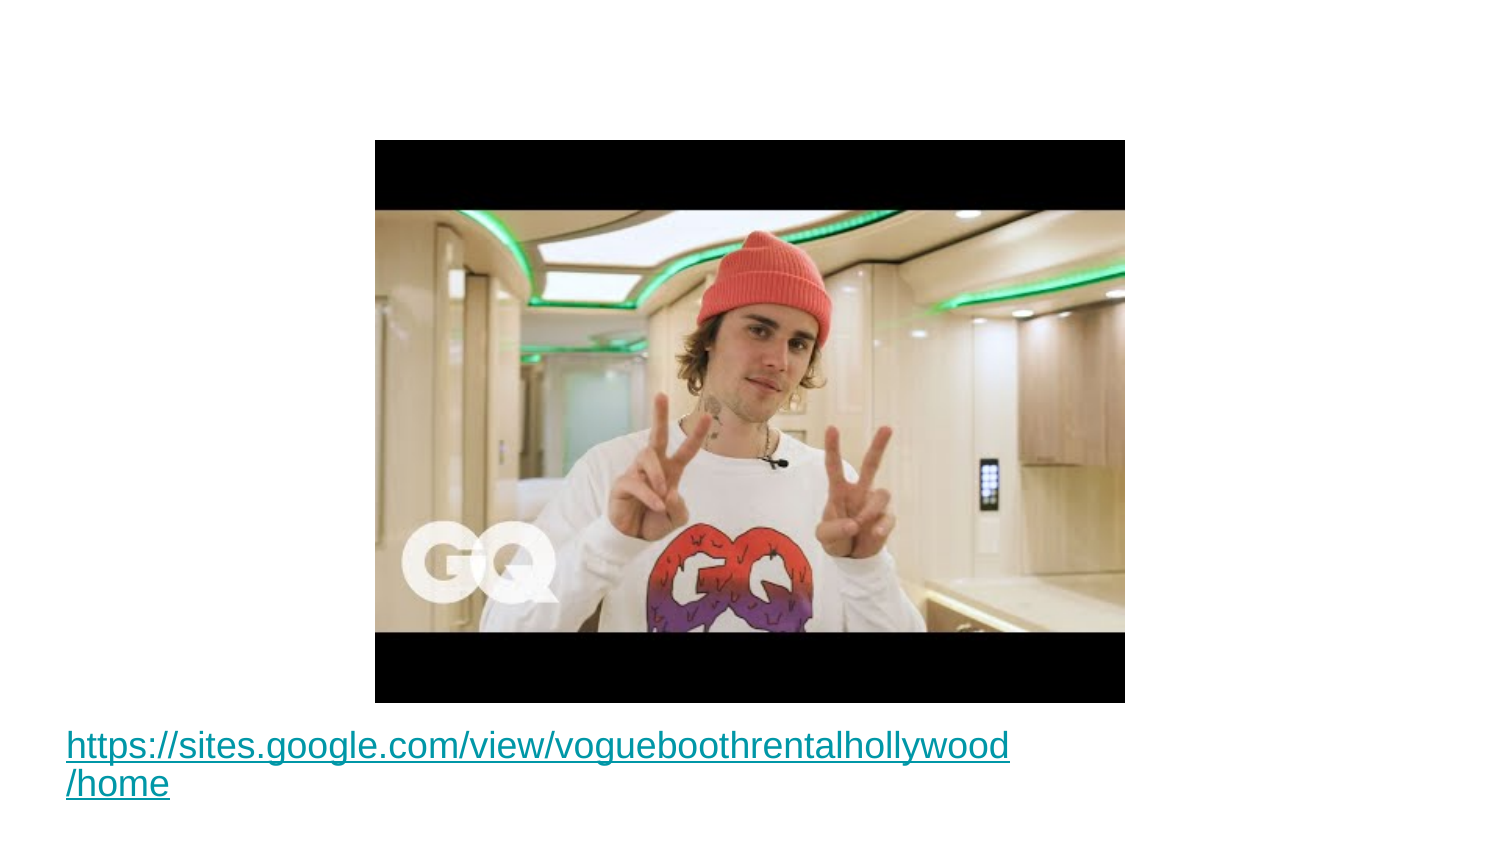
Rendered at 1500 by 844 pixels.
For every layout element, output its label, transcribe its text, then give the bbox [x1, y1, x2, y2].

list https://sites.google.com/view/vogueboothrentalhollywood/home [51, 694, 1036, 794]
picture [374, 140, 1126, 704]
